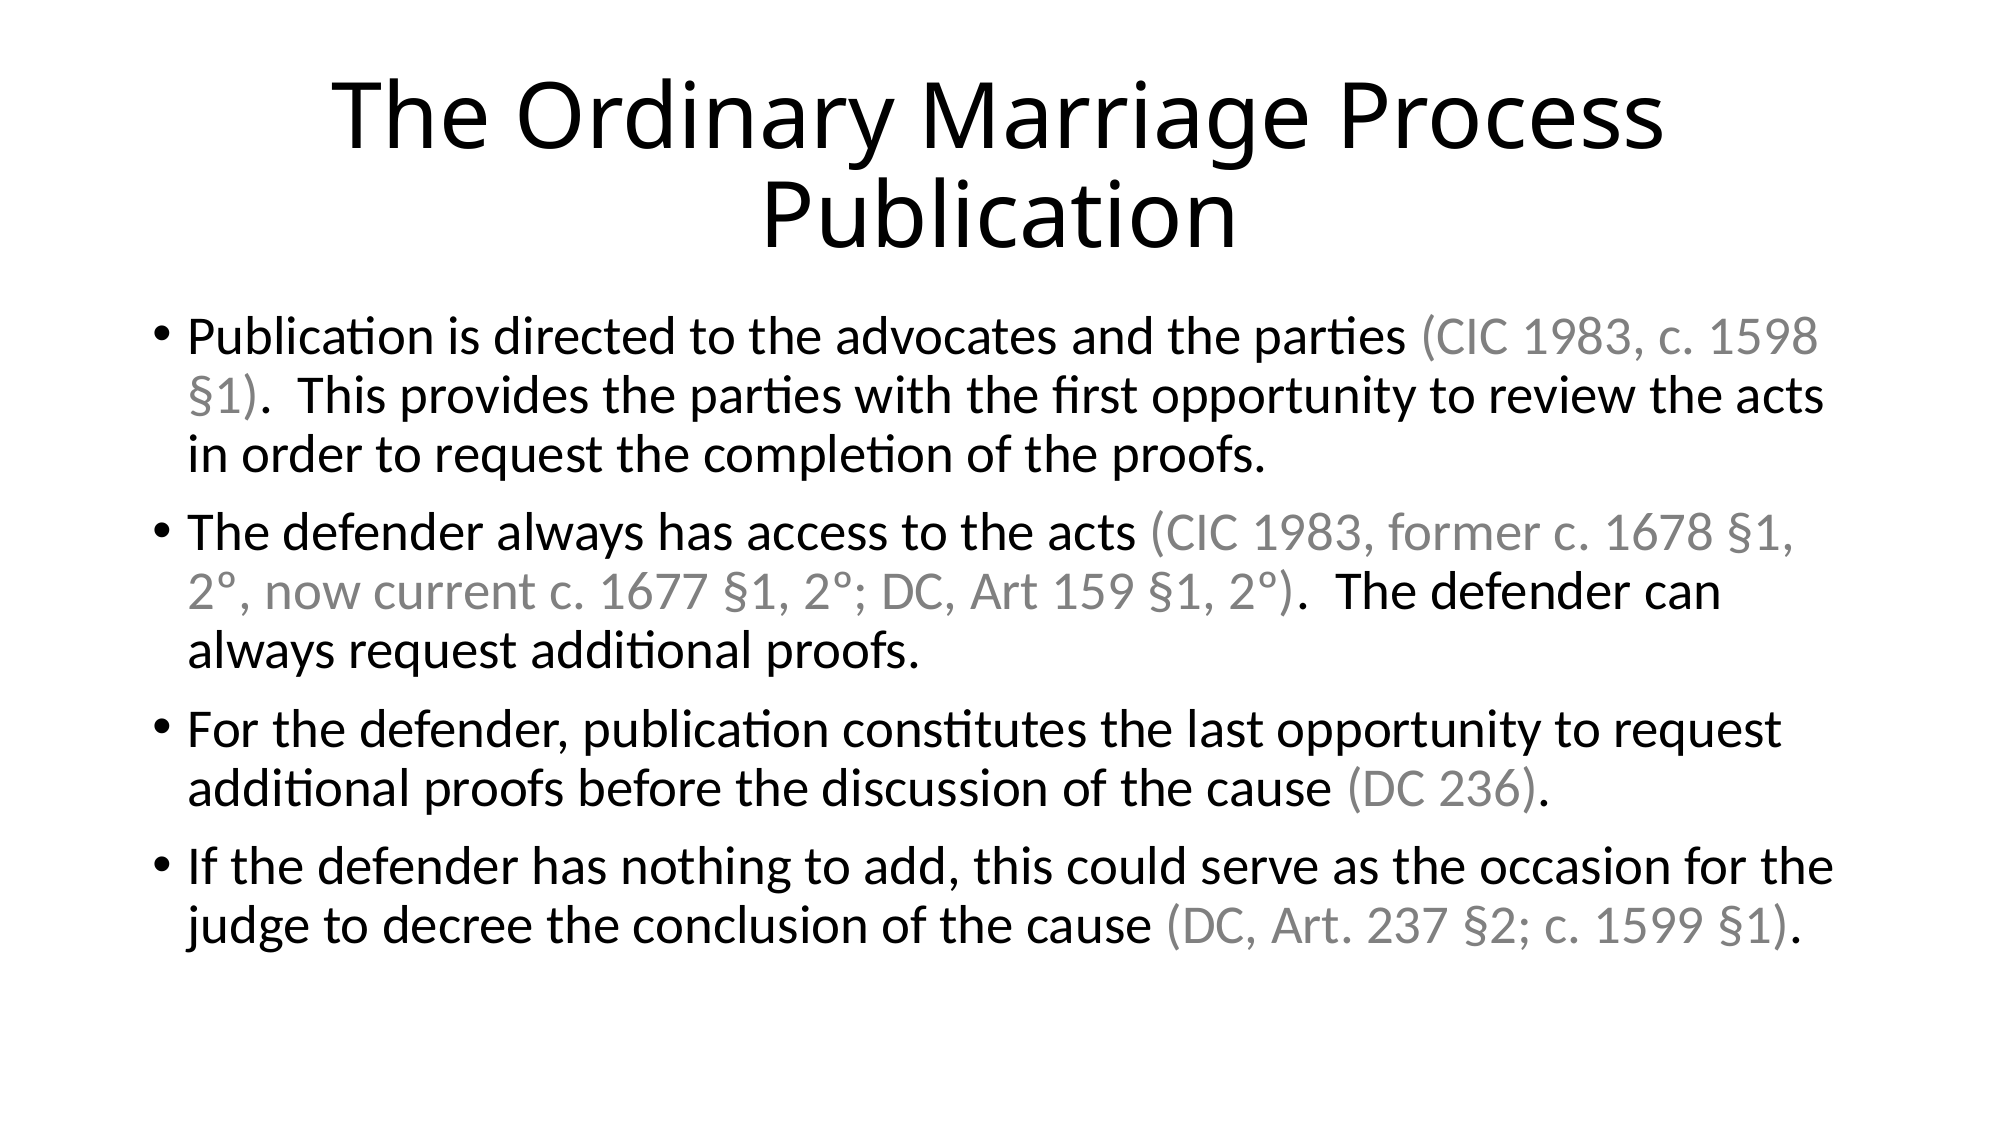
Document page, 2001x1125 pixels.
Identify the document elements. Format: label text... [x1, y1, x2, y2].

list Publication is directed to the advocates and the parties (CIC 1983, c. 1598 §1). This provides the parties with the first opportunity to review the acts in order to request the completion of the proofs. The defender always has access to the acts (CIC 1983, former c. 1678 §1, 2º, now current c. 1677 §1, 2º; DC, Art 159 §1, 2º). The defender can always request additional proofs. For the defender, publication constitutes the last opportunity to request additional proofs before the discussion of the cause (DC 236). If the defender has nothing to add, this could serve as the occasion for the judge to decree the conclusion of the cause (DC, Art. 237 §2; c. 1599 §1). [137, 299, 1863, 1014]
title The Ordinary Marriage Process Publication [137, 59, 1863, 278]
